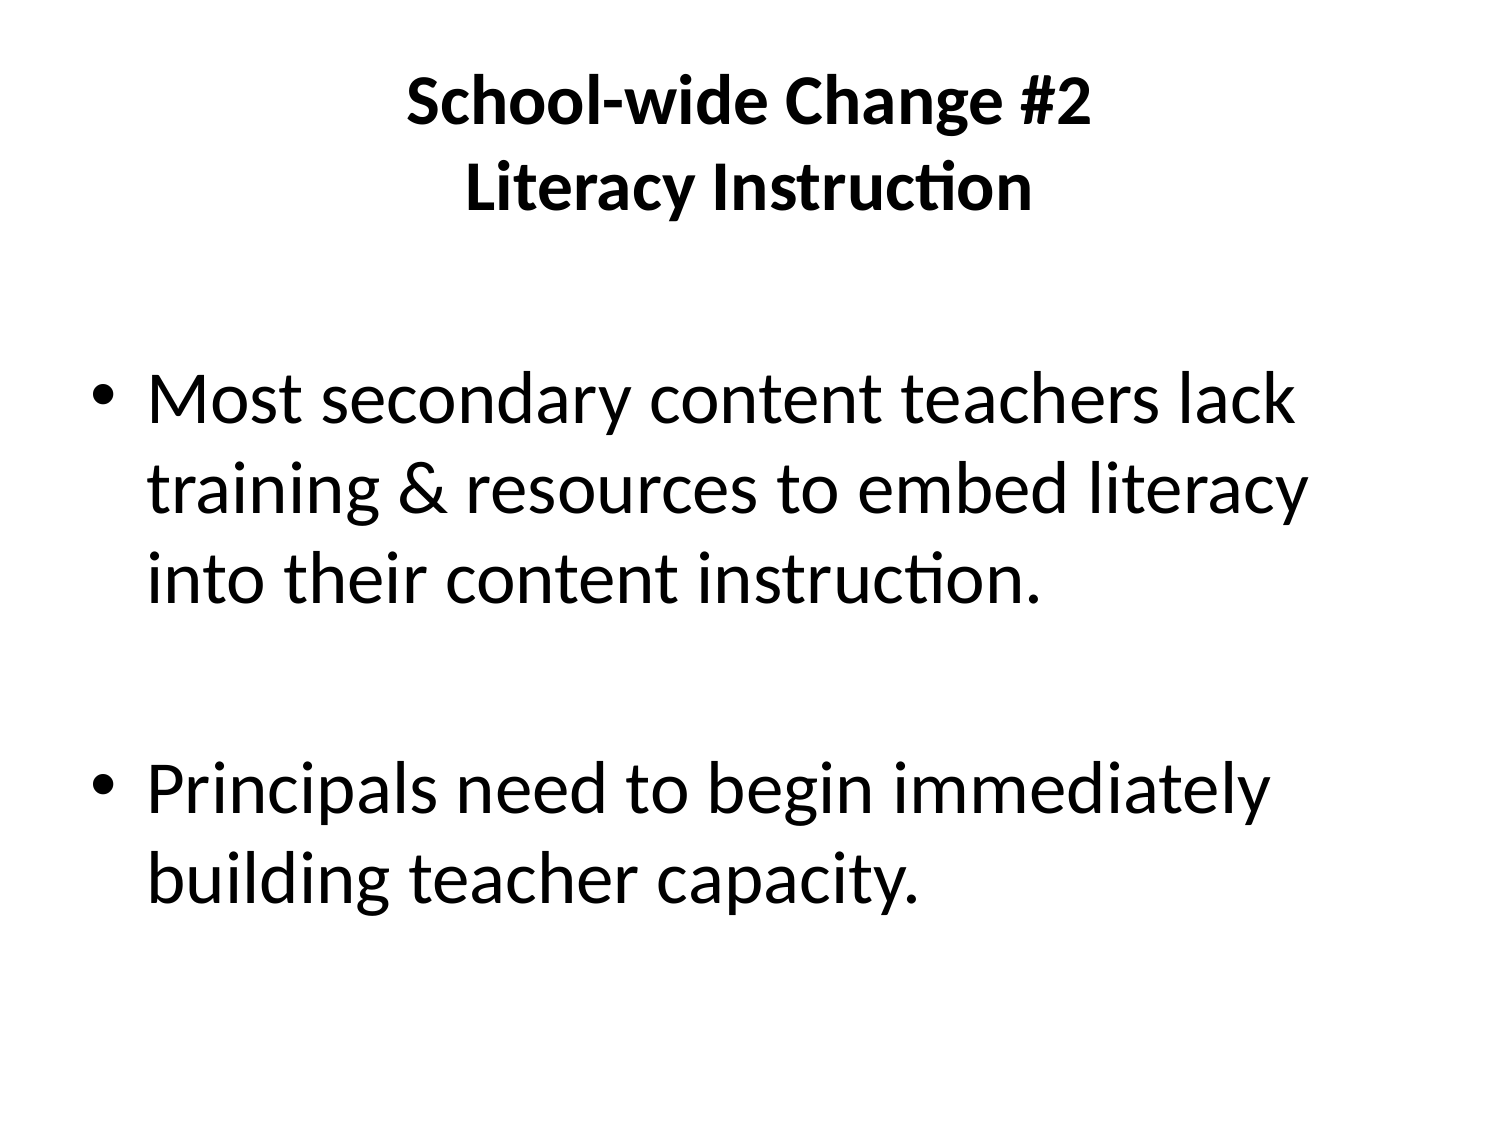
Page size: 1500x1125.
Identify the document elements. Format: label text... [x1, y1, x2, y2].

title School-wide Change #2 Literacy Instruction [75, 45, 1425, 233]
list Most secondary content teachers lack training & resources to embed literacy into their content instruction. Principals need to begin immediately building teacher capacity. [75, 262, 1425, 1005]
